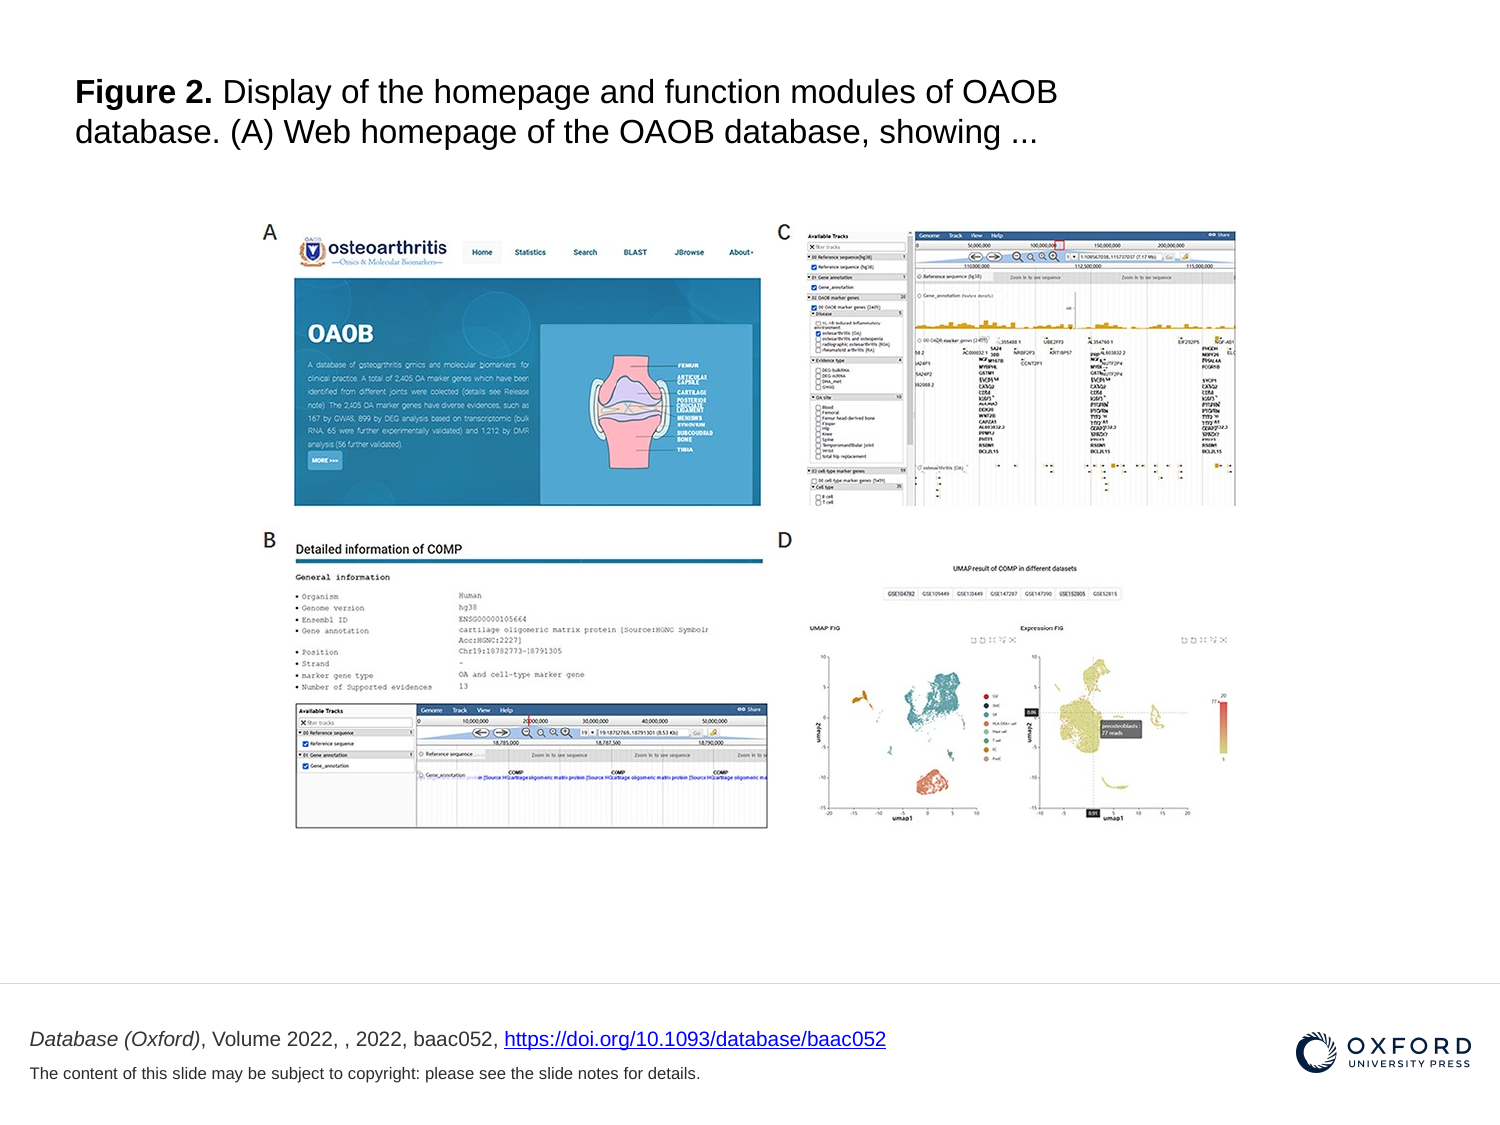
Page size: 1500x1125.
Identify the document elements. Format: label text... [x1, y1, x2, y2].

footer Database (Oxford), Volume 2022, , 2022, baac052, https://doi.org/10.1093/database/baac052 The content of this slide may be subject to copyright: please see the slide notes for details. [0, 983, 1260, 1125]
title Figure 2. Display of the homepage and function modules of OAOB database. (A) Web homepage of the OAOB database, showing ... [75, 69, 1078, 171]
picture [262, 224, 1238, 830]
picture [1296, 1032, 1471, 1073]
